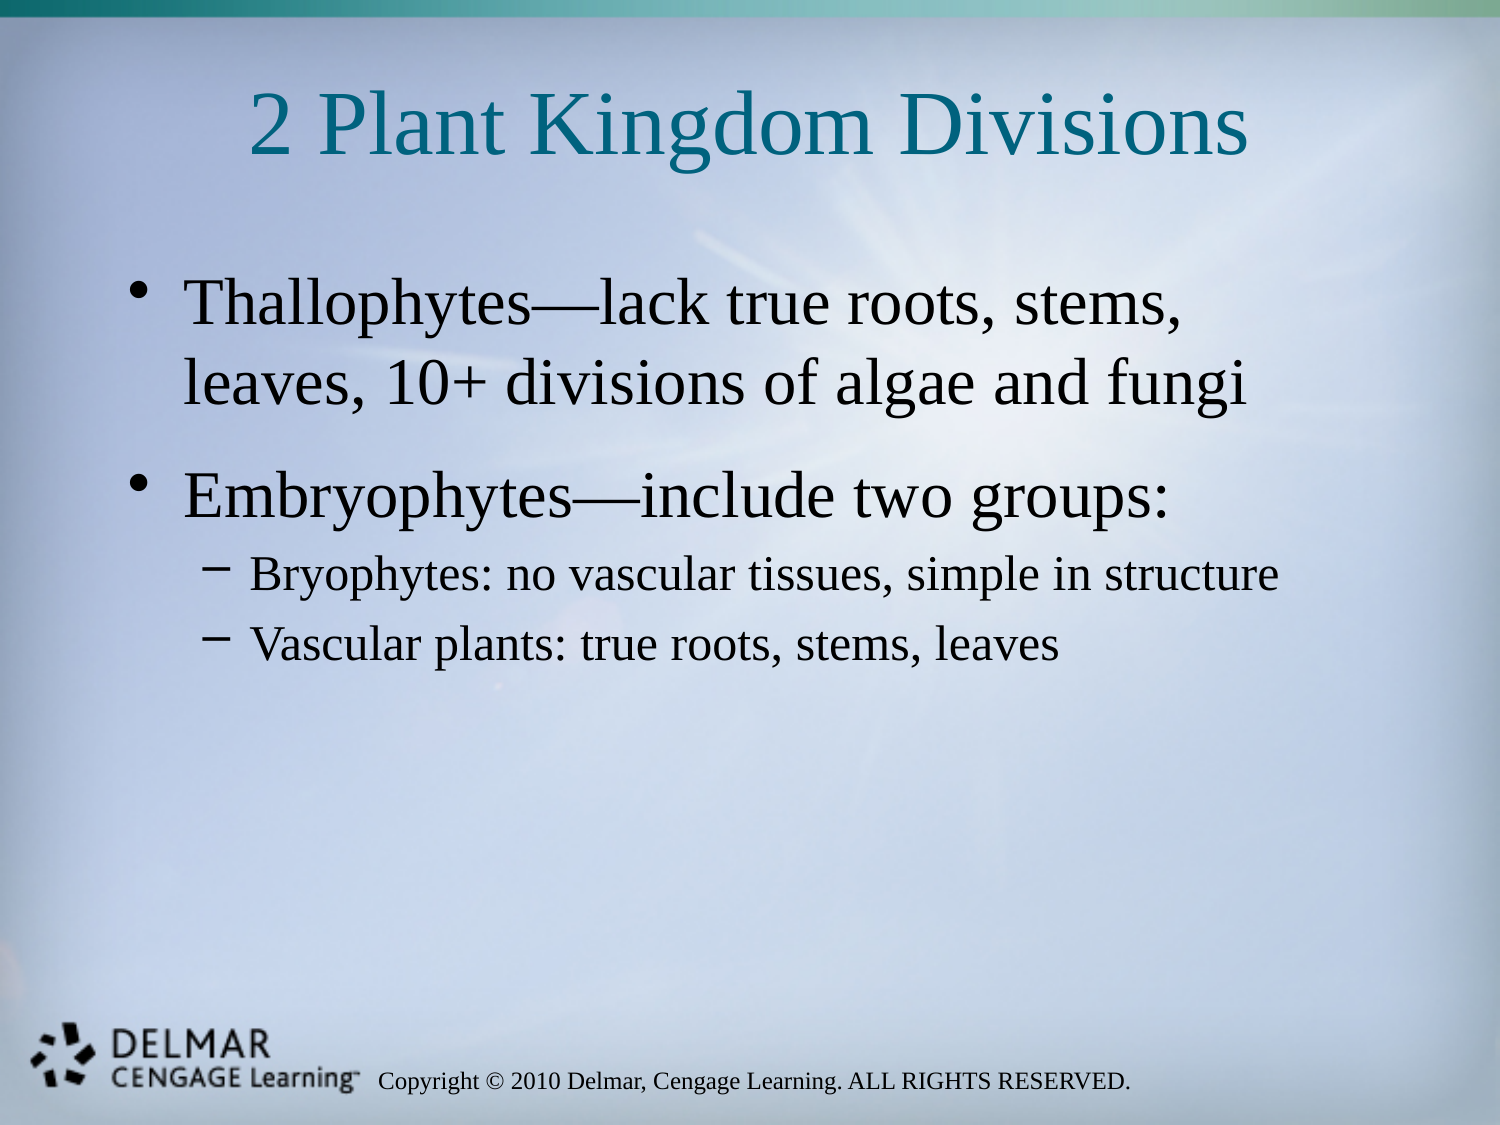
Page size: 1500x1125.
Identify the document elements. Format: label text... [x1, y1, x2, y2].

list Thallophytes—lack true roots, stems, leaves, 10+ divisions of algae and fungi Embryophytes—include two groups: Bryophytes: no vascular tissues, simple in structure Vascular plants: true roots, stems, leaves [112, 249, 1388, 988]
title 2 Plant Kingdom Divisions [112, 62, 1388, 213]
picture [0, 0, 1500, 1125]
